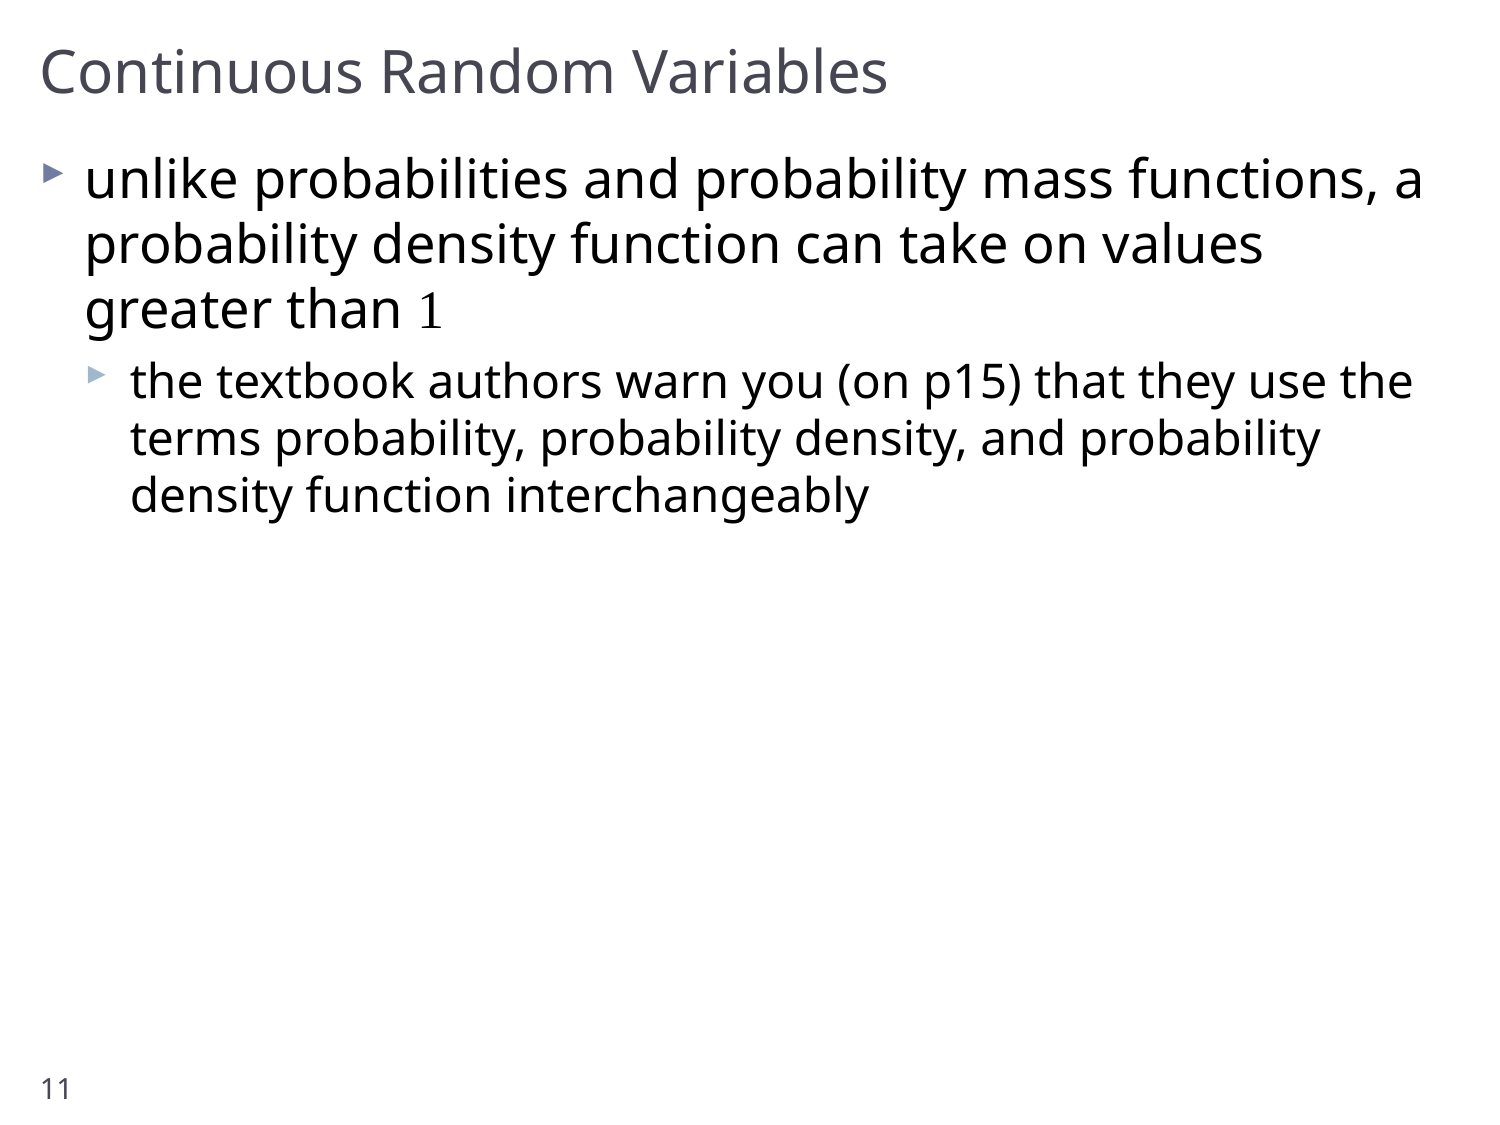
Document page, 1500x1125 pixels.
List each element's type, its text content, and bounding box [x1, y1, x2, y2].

slide_number 11 [24, 1062, 350, 1103]
title Continuous Random Variables [24, 24, 1475, 113]
list unlike probabilities and probability mass functions, a probability density function can take on values greater than 1 the textbook authors warn you (on p15) that they use the terms probability, probability density, and probability density function interchangeably [24, 137, 1475, 1038]
